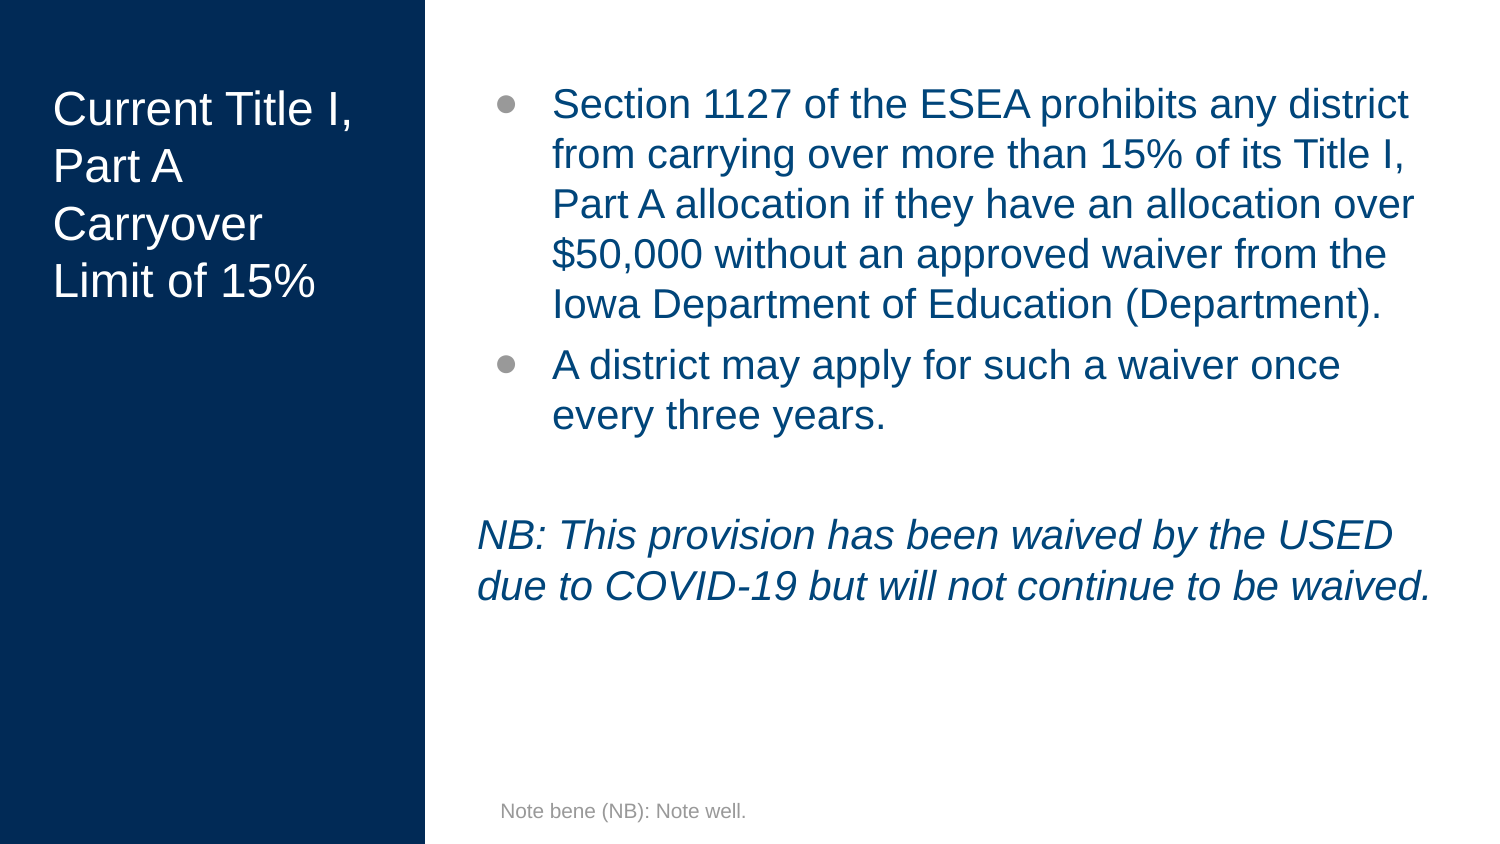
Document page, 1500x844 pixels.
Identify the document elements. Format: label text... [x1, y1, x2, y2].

list Note bene (NB): Note well. [461, 779, 1404, 844]
title Current Title I, Part A Carryover Limit of 15% [37, 61, 383, 780]
list Section 1127 of the ESEA prohibits any district from carrying over more than 15% of its Title I, Part A allocation if they have an allocation over $50,000 without an approved waiver from the Iowa Department of Education (Department). A district may apply for such a waiver once every three years. NB: This provision has been waived by the USED due to COVID-19 but will not continue to be waived. [461, 61, 1463, 781]
